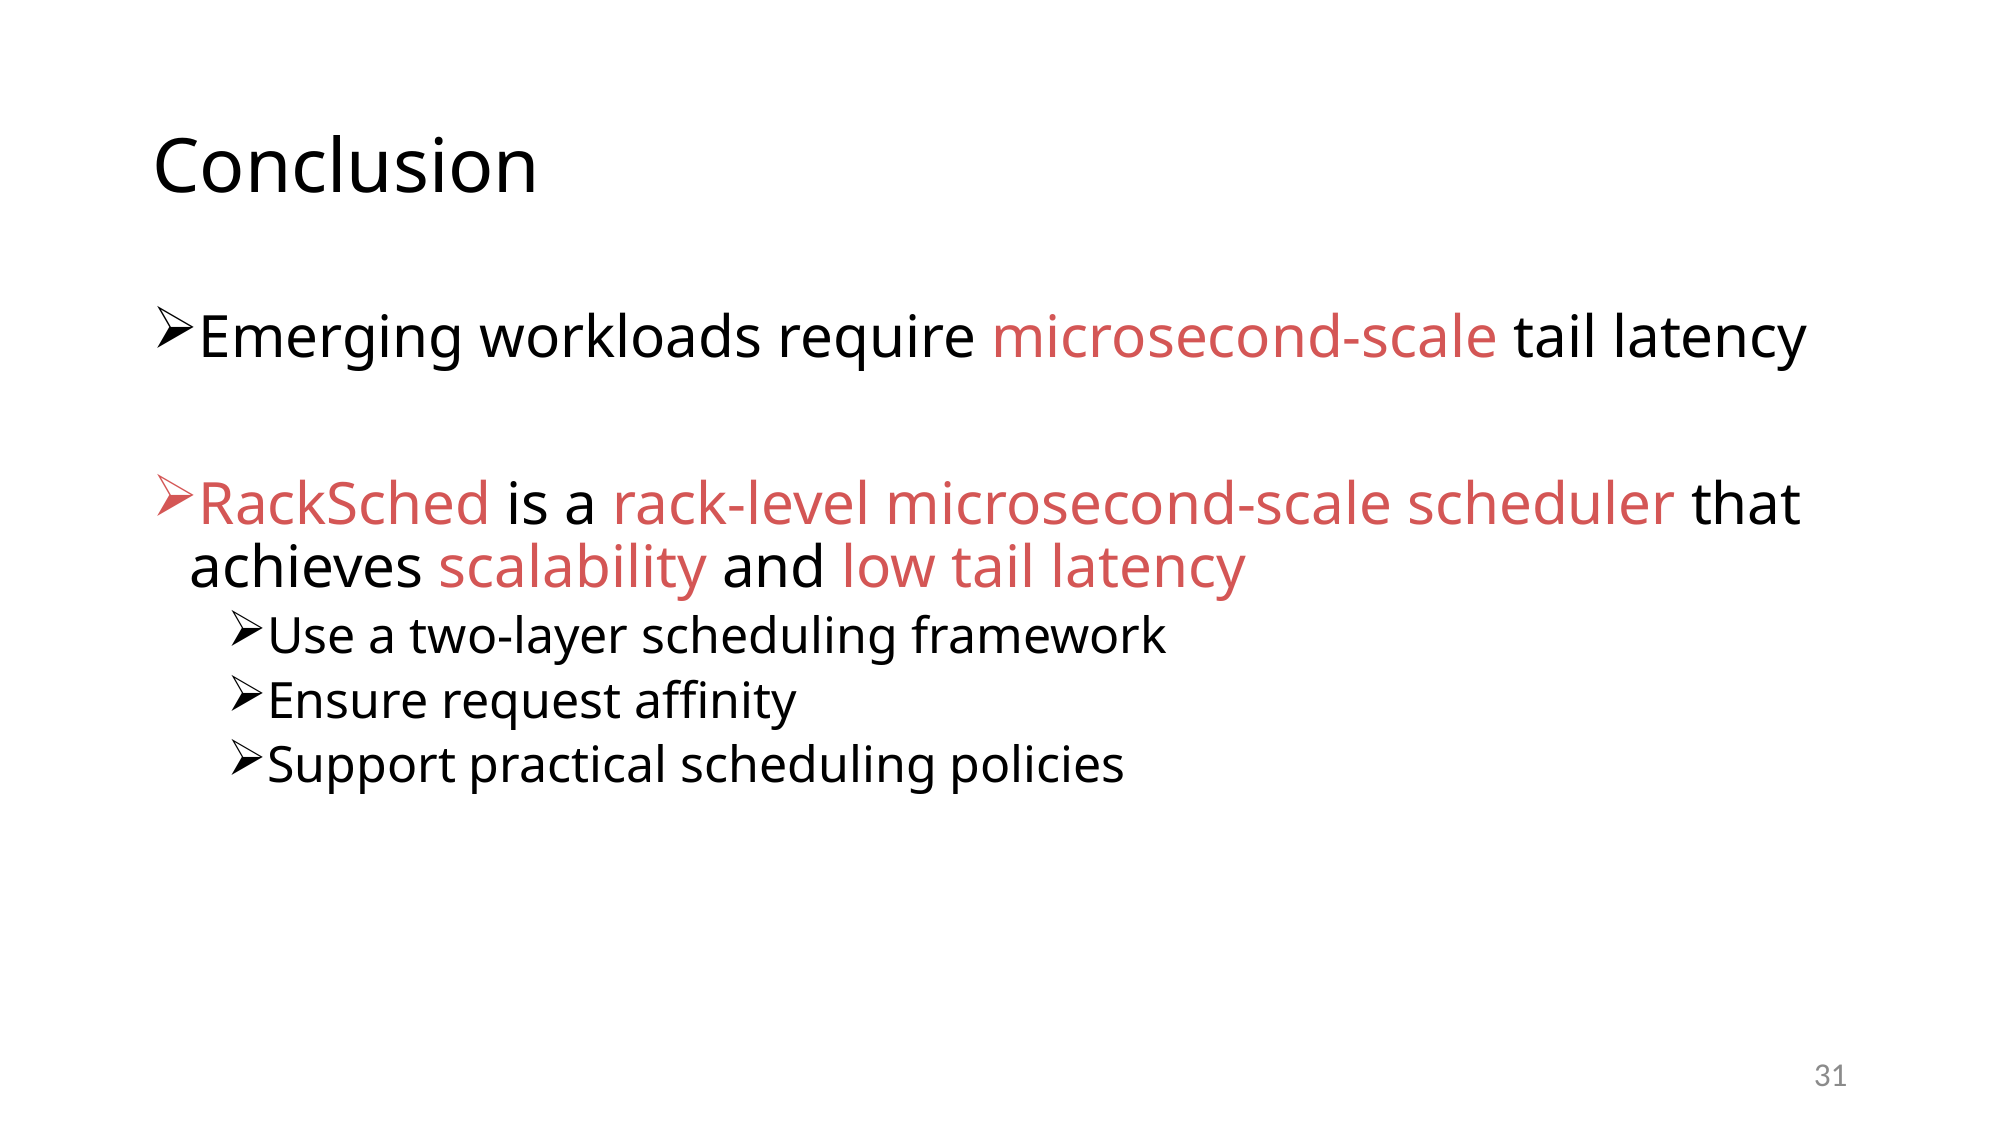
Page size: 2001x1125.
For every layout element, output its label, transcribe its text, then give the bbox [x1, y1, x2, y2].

slide_number 31 [1412, 1042, 1863, 1103]
title Conclusion [137, 59, 1863, 278]
list Emerging workloads require microsecond-scale tail latency RackSched is a rack-level microsecond-scale scheduler that achieves scalability and low tail latency Use a two-layer scheduling framework Ensure request affinity Support practical scheduling policies [137, 299, 1950, 1014]
